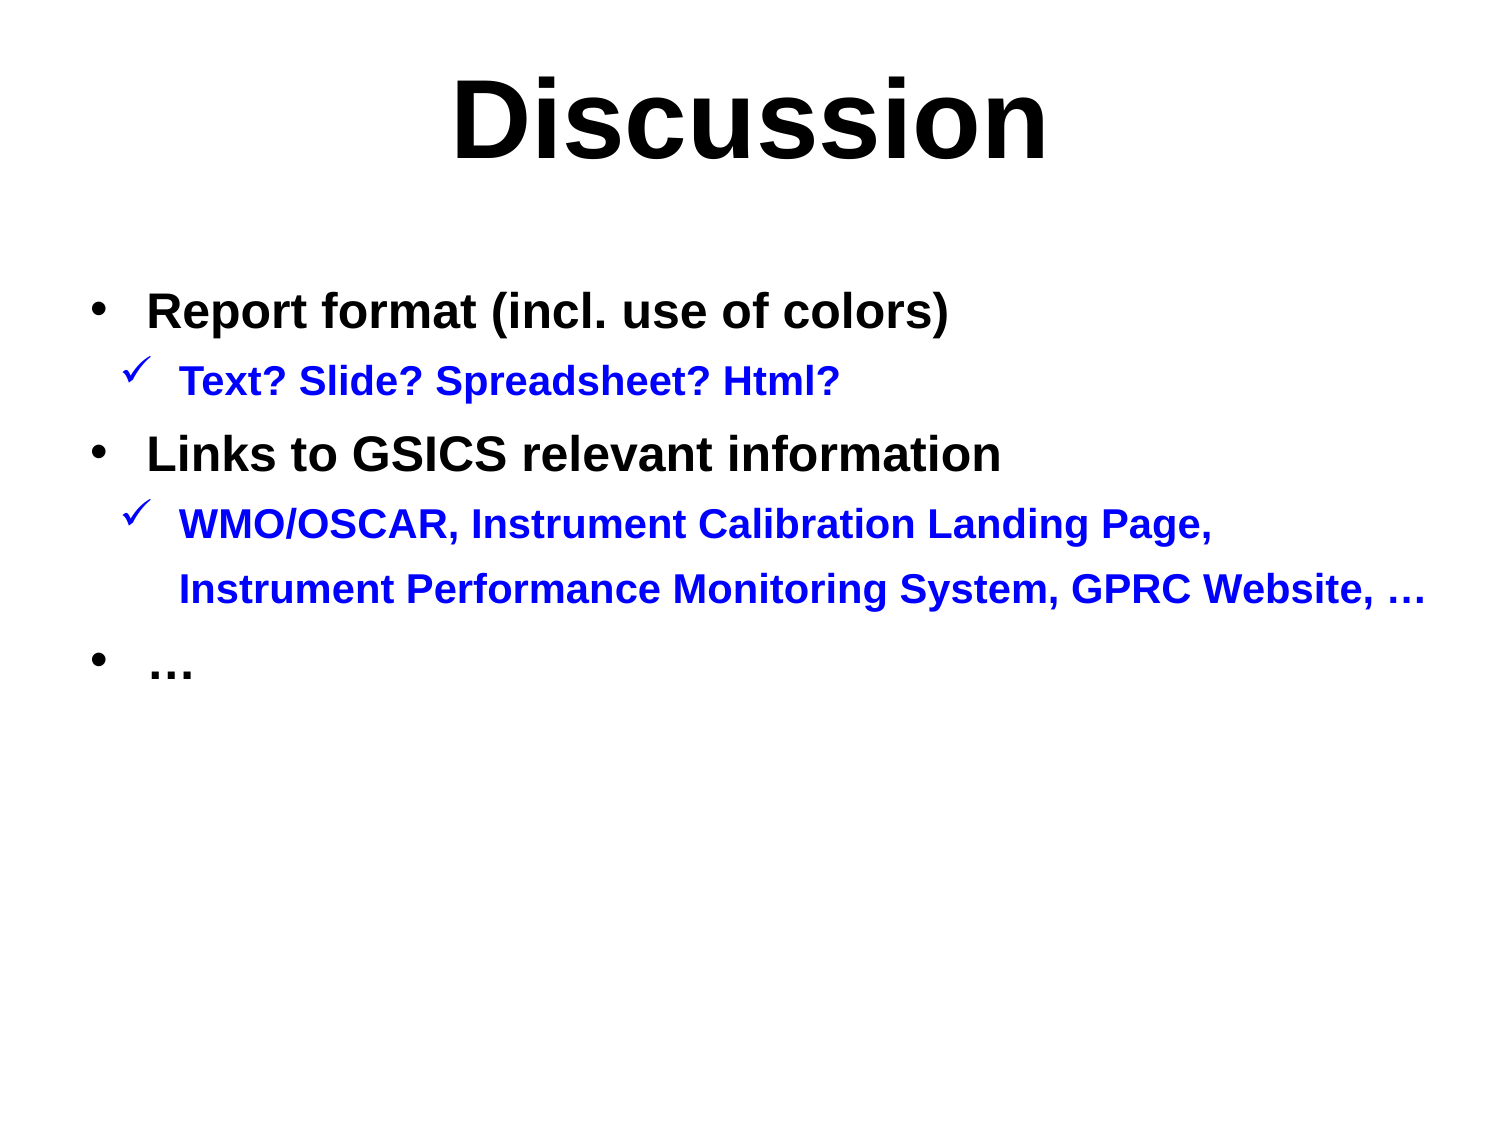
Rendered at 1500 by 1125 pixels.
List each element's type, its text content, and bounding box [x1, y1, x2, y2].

text_box Report format (incl. use of colors) Text? Slide? Spreadsheet? Html? Links to GSICS relevant information WMO/OSCAR, Instrument Calibration Landing Page, Instrument Performance Monitoring System, GPRC Website, … … [46, 253, 1454, 697]
text_box Discussion [0, 39, 1500, 189]
